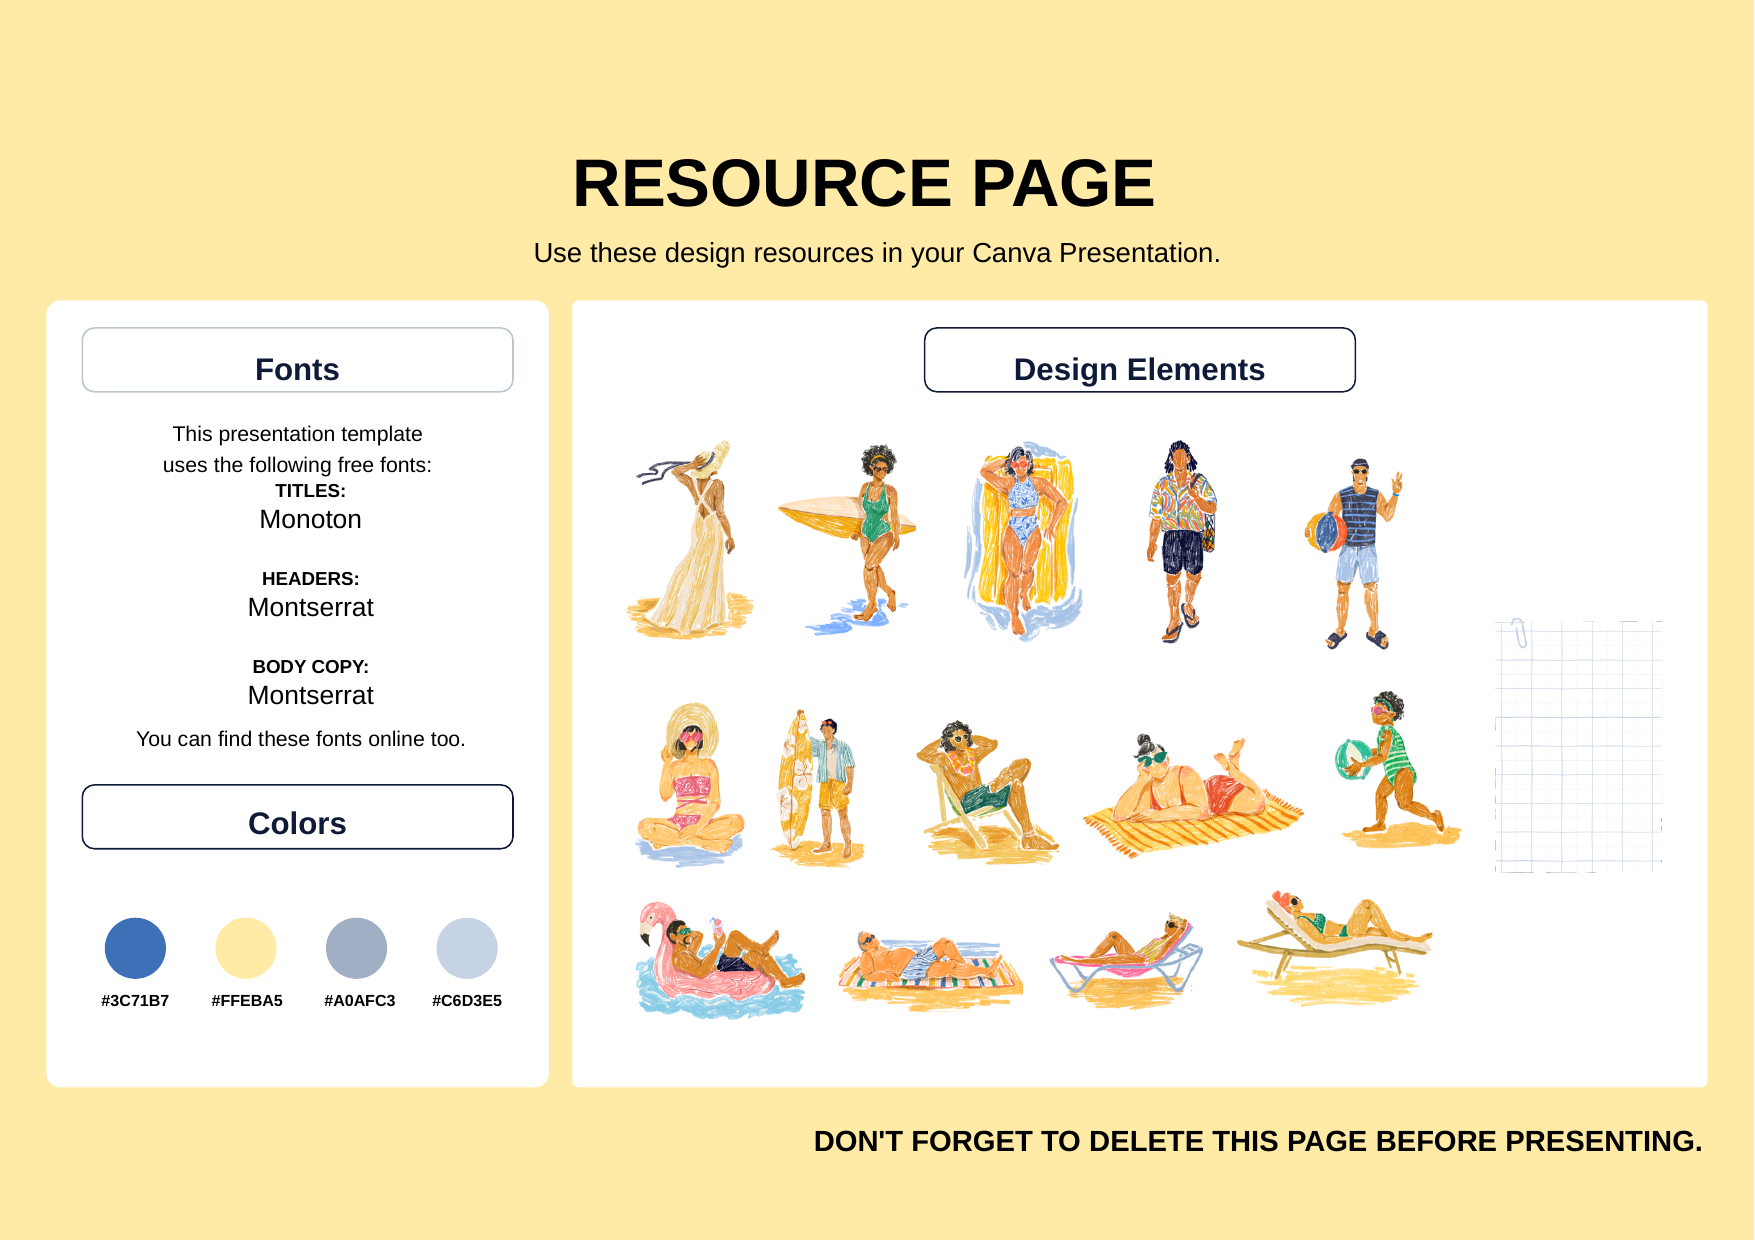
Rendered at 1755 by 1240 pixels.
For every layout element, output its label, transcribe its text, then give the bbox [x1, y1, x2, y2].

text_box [572, 285, 1708, 1088]
text_box Use these design resources in your Canva Presentation. [391, 227, 1364, 268]
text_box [82, 313, 514, 392]
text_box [104, 914, 167, 980]
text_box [46, 285, 550, 1088]
text_box DON'T FORGET TO DELETE THIS PAGE BEFORE PRESENTING. [553, 1114, 1713, 1158]
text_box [325, 914, 388, 980]
text_box RESOURCE PAGE [502, 138, 1228, 220]
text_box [924, 313, 1356, 392]
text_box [436, 914, 498, 980]
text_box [82, 770, 514, 849]
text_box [215, 914, 277, 980]
